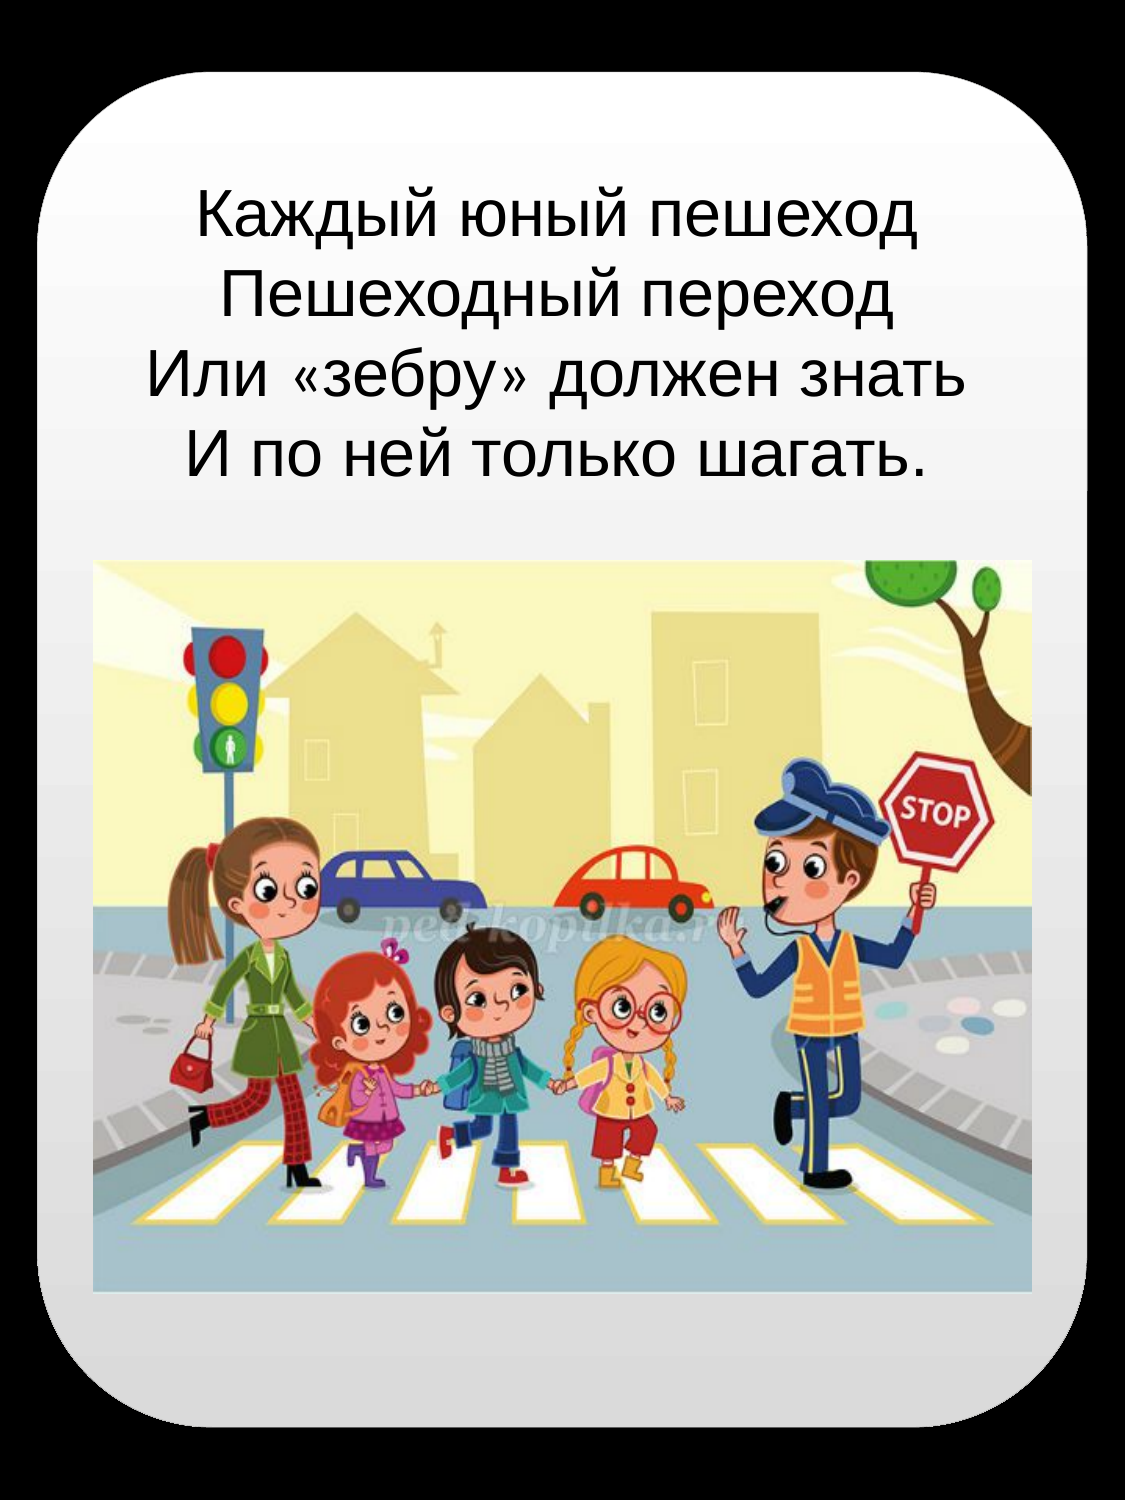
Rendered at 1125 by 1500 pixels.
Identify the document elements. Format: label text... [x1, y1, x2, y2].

text_box Каждый юный пешеход Пешеходный переход Или «зебру» должен знать И по ней только шагать. [9, 2, 1104, 498]
picture [93, 560, 1032, 1294]
